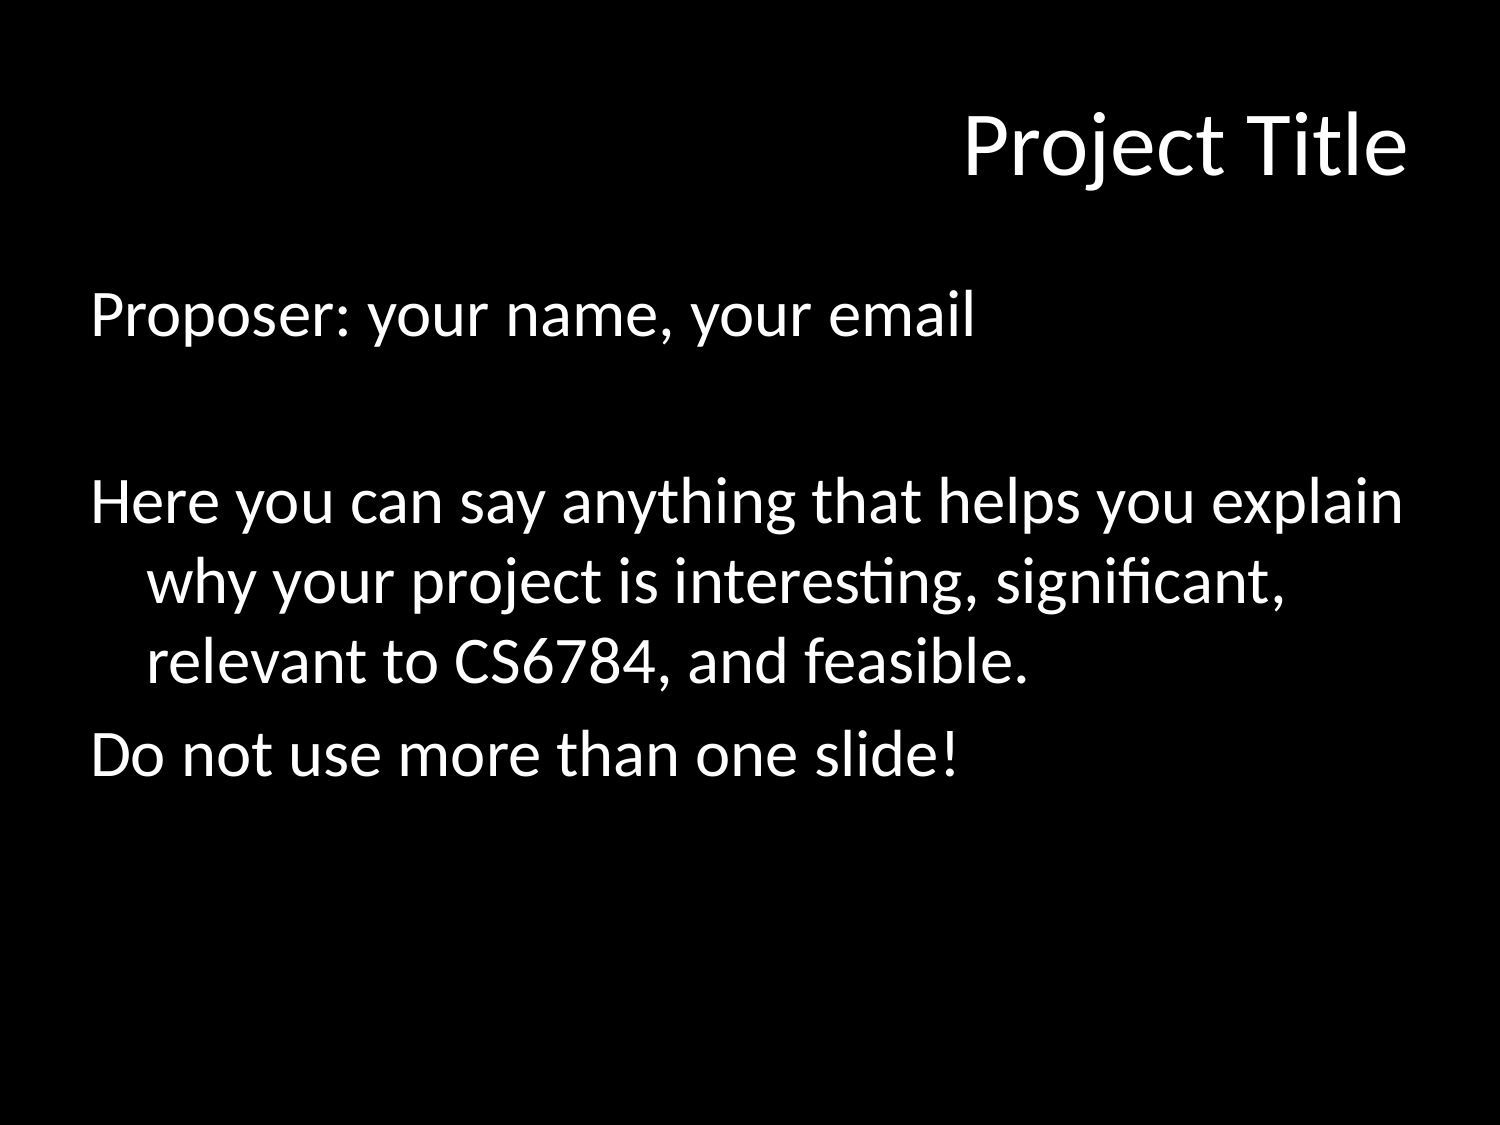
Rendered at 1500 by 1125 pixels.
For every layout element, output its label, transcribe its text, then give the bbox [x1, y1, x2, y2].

title Project Title [75, 45, 1425, 233]
list Proposer: your name, your email Here you can say anything that helps you explain why your project is interesting, significant, relevant to CS6784, and feasible. Do not use more than one slide! [75, 262, 1425, 1005]
